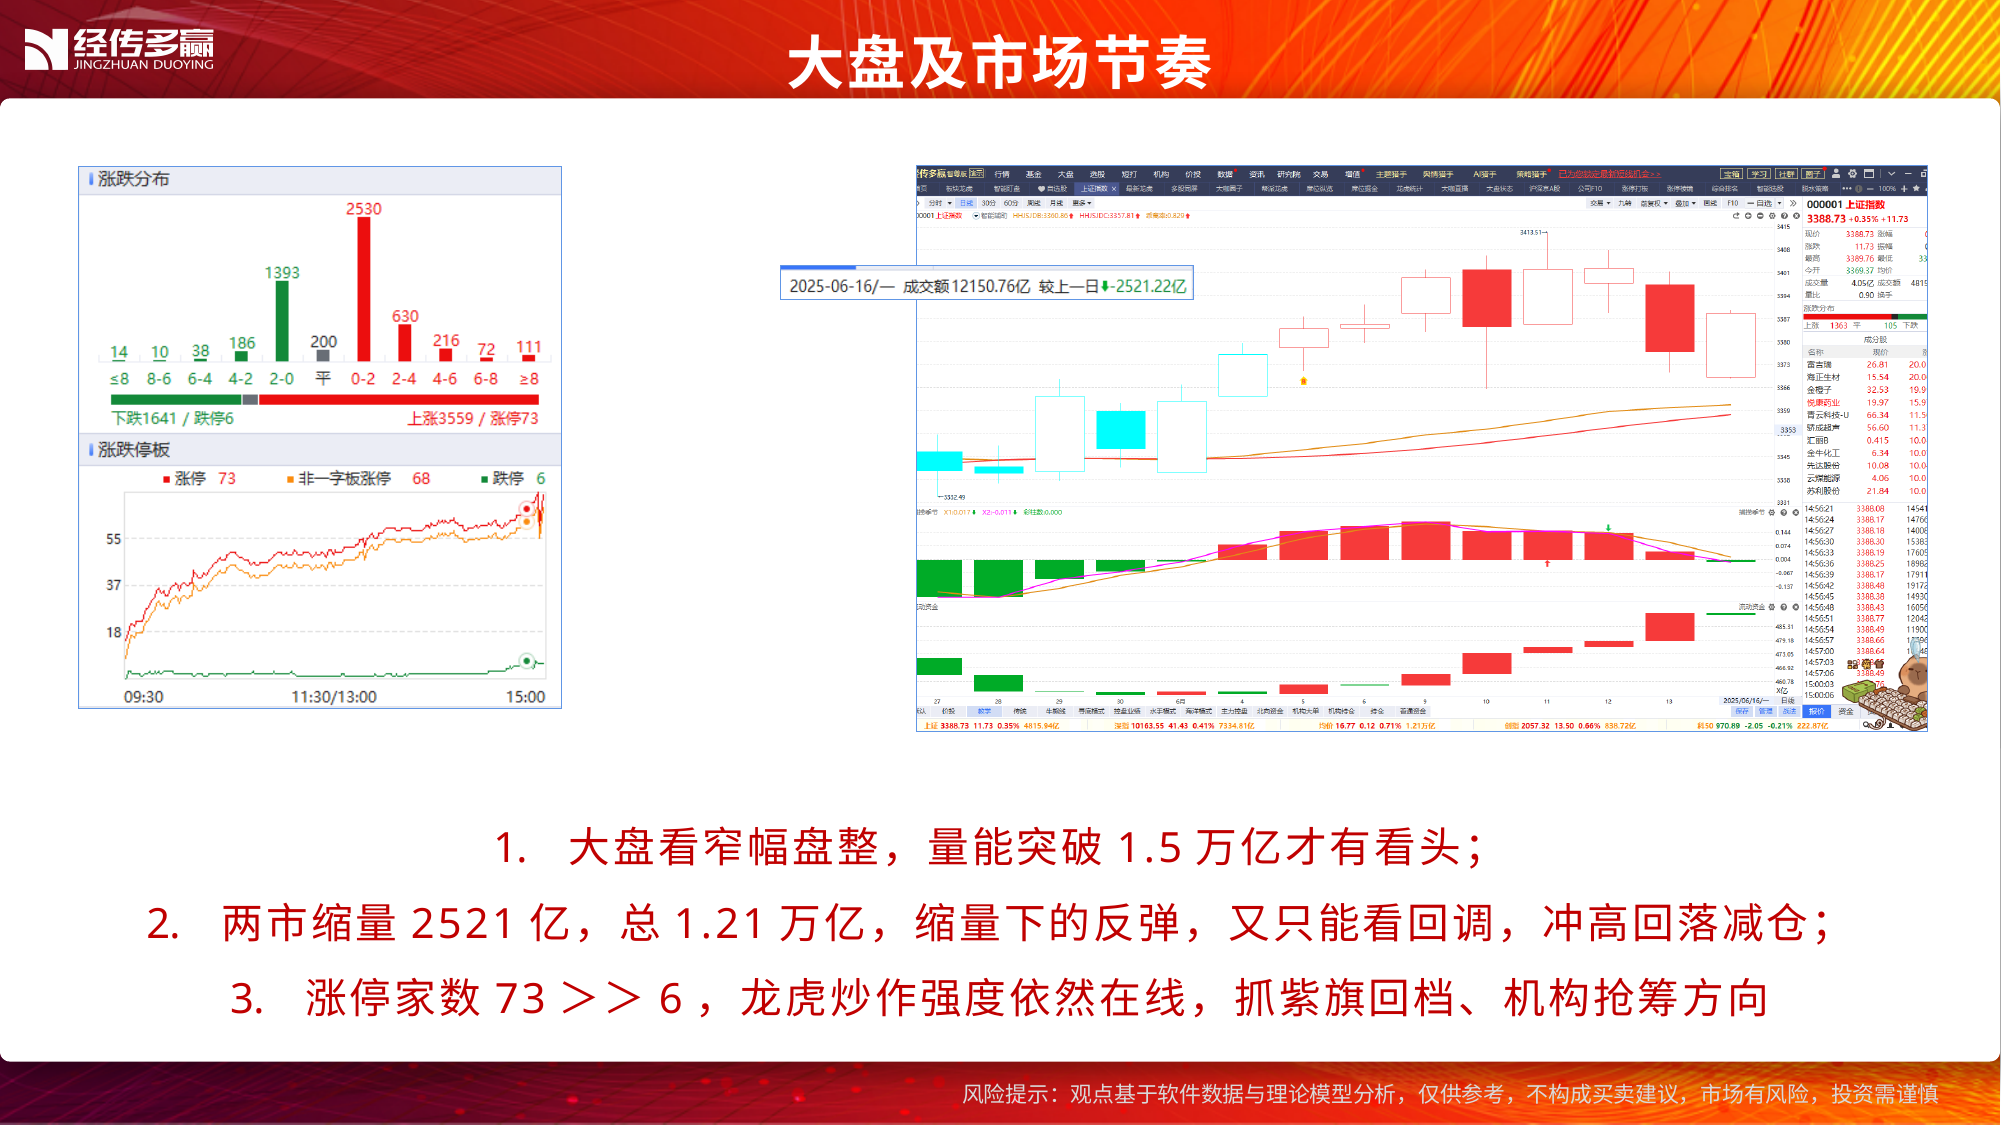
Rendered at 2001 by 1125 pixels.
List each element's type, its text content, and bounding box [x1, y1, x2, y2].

list 大盘及市场节奏 [515, 0, 1485, 109]
picture [0, 1056, 2000, 1125]
picture [1485, 0, 2000, 104]
picture [780, 165, 1928, 732]
picture [77, 166, 562, 709]
picture [0, 0, 515, 104]
list 大盘看窄幅盘整，量能突破1.5万亿才有看头； 两市缩量2521亿，总1.21万亿，缩量下的反弹，又只能看回调，冲高回落减仓； 涨停家数73＞＞6，龙虎炒作强度依然在线，抓紫旗回档、机构抢筹方向 [72, 798, 1928, 1042]
